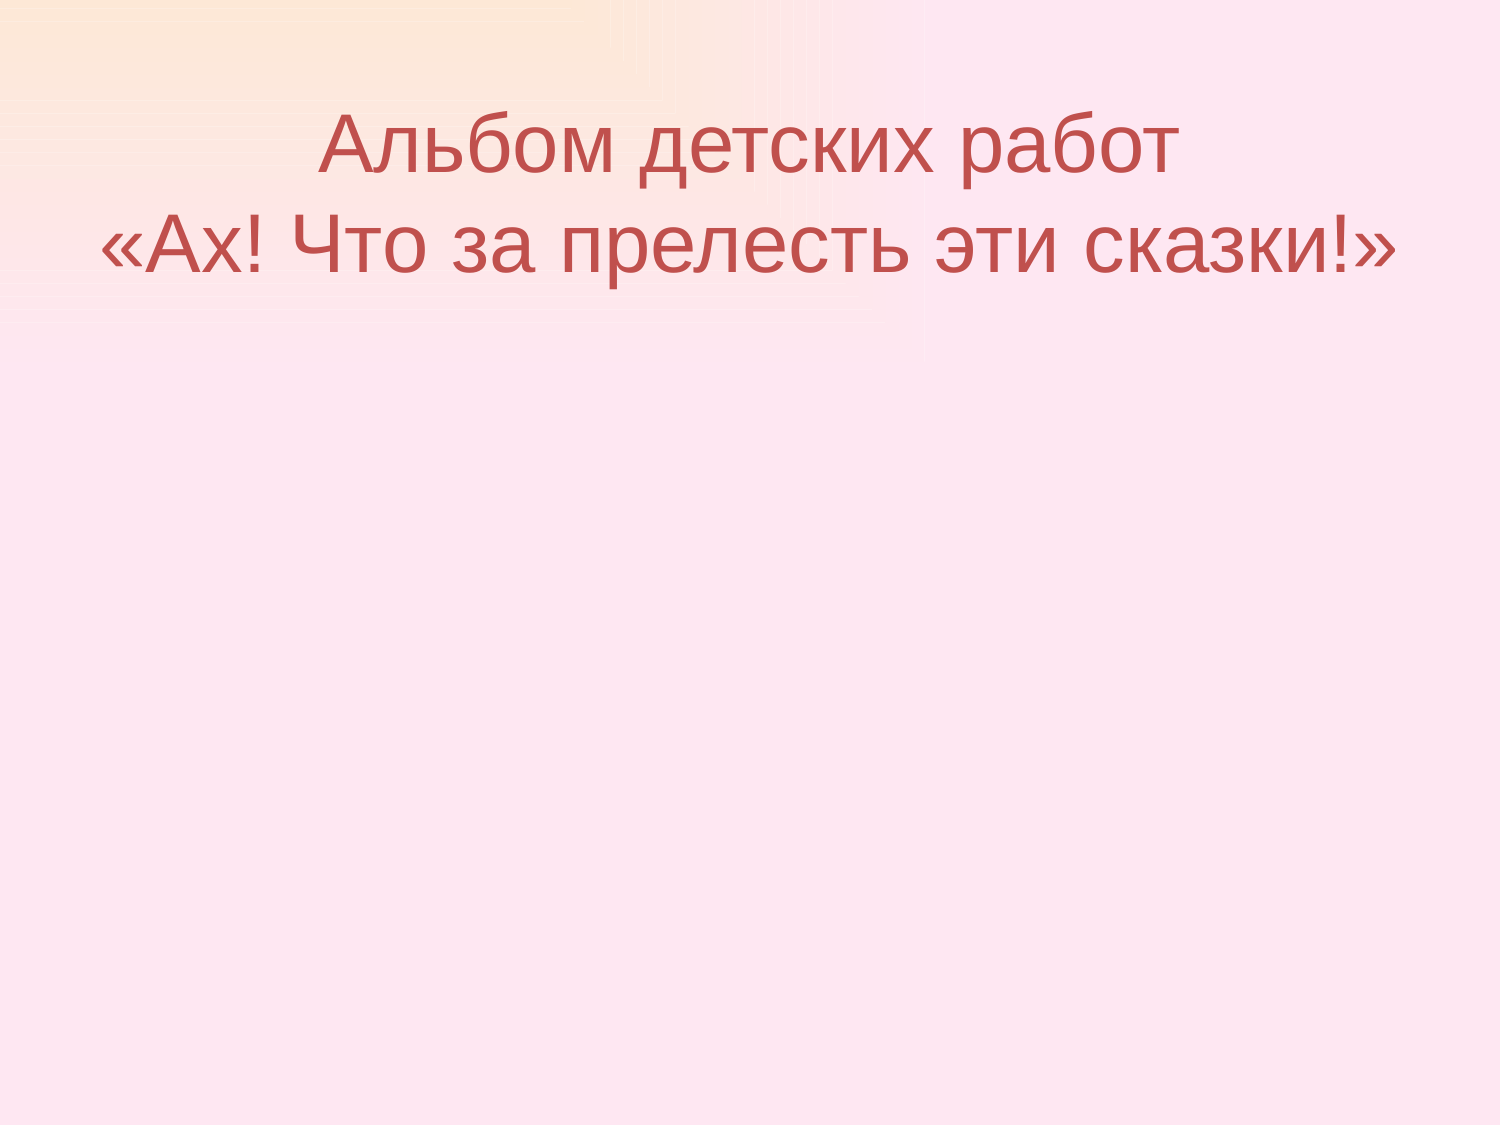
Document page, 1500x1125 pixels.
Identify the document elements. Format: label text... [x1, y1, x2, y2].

title Альбом детских работ «Ах! Что за прелесть эти сказки!» [74, 44, 1426, 233]
